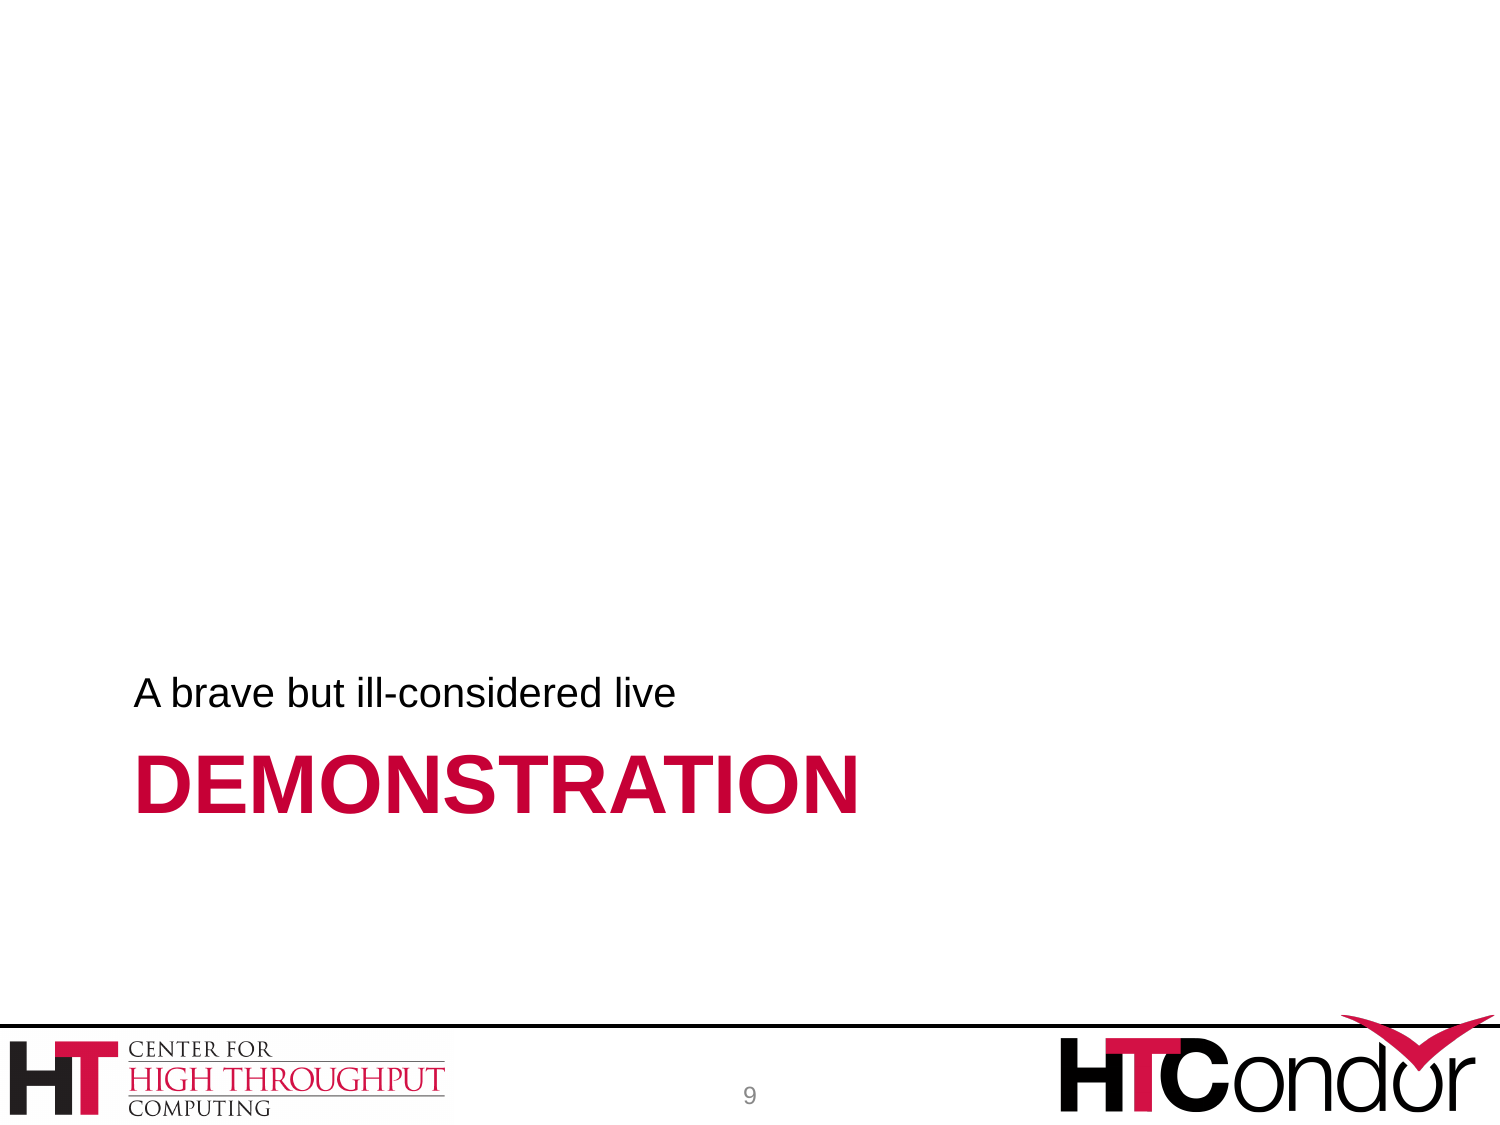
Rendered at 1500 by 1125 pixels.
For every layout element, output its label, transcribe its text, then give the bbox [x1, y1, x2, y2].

slide_number 9 [575, 1065, 925, 1125]
picture [0, 1029, 454, 1125]
picture [1055, 1014, 1500, 1119]
list A brave but ill-considered live [118, 476, 1394, 723]
title demonstration [118, 723, 1394, 947]
